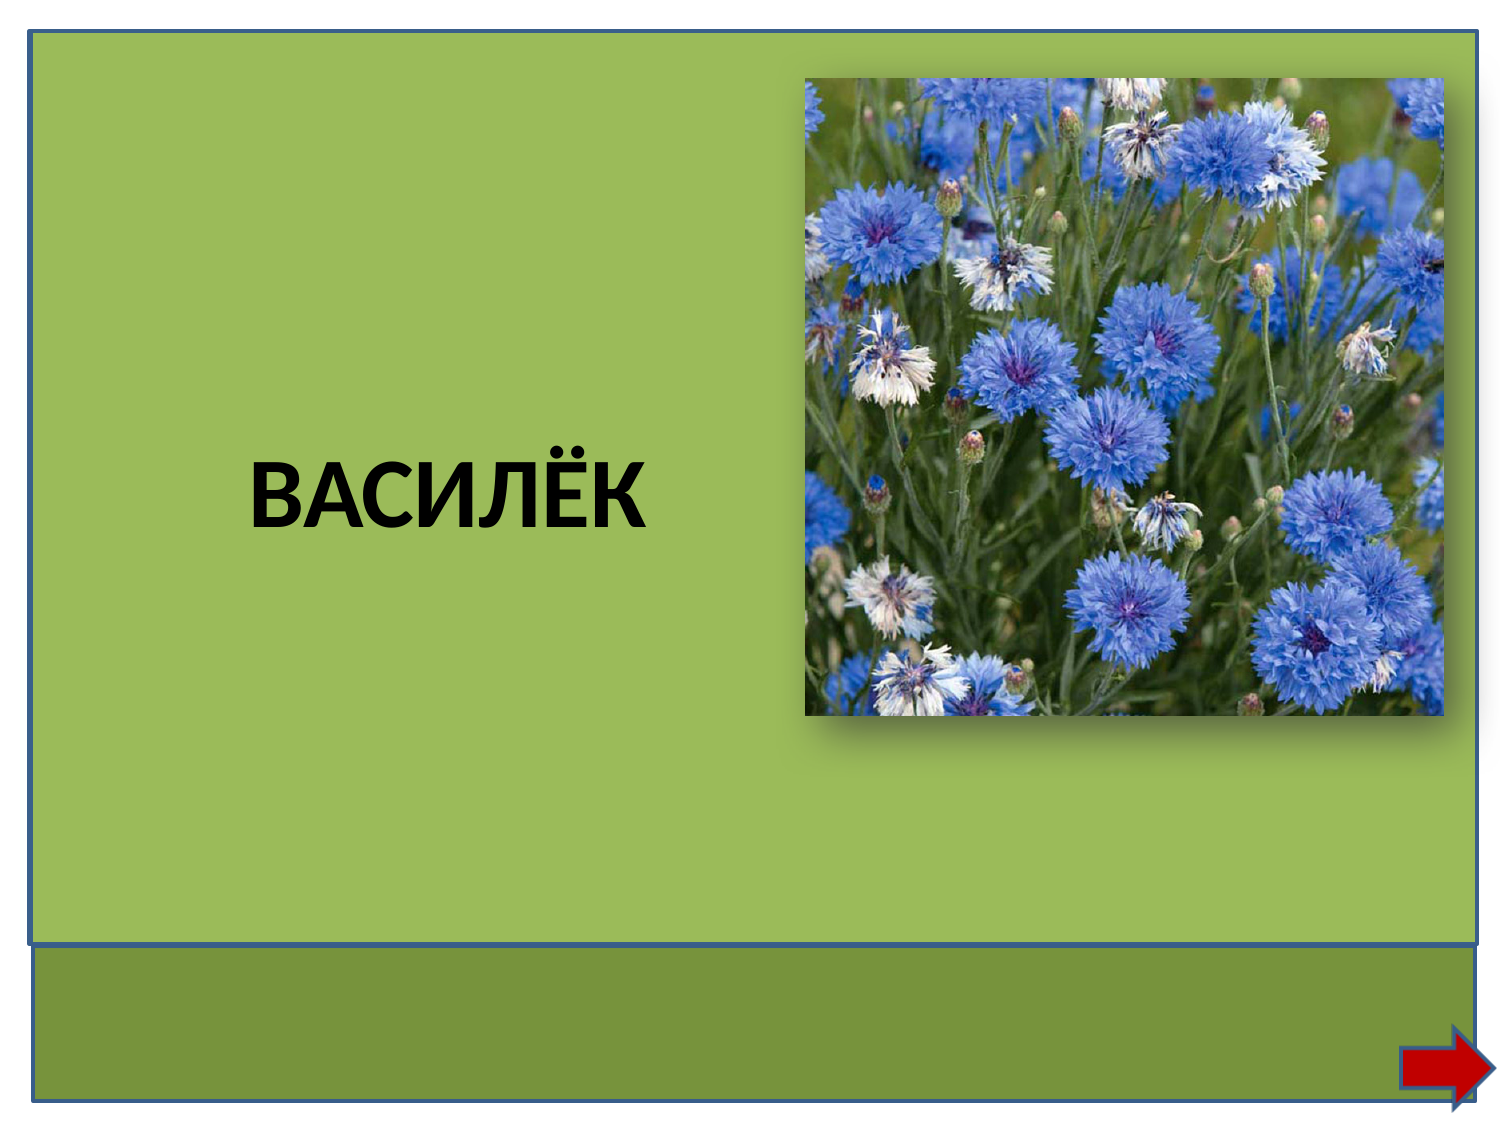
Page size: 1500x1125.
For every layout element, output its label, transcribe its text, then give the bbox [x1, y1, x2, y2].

text_box ВАСИЛЁК [29, 29, 1479, 945]
picture [30, 943, 1497, 1113]
picture [805, 77, 1444, 717]
